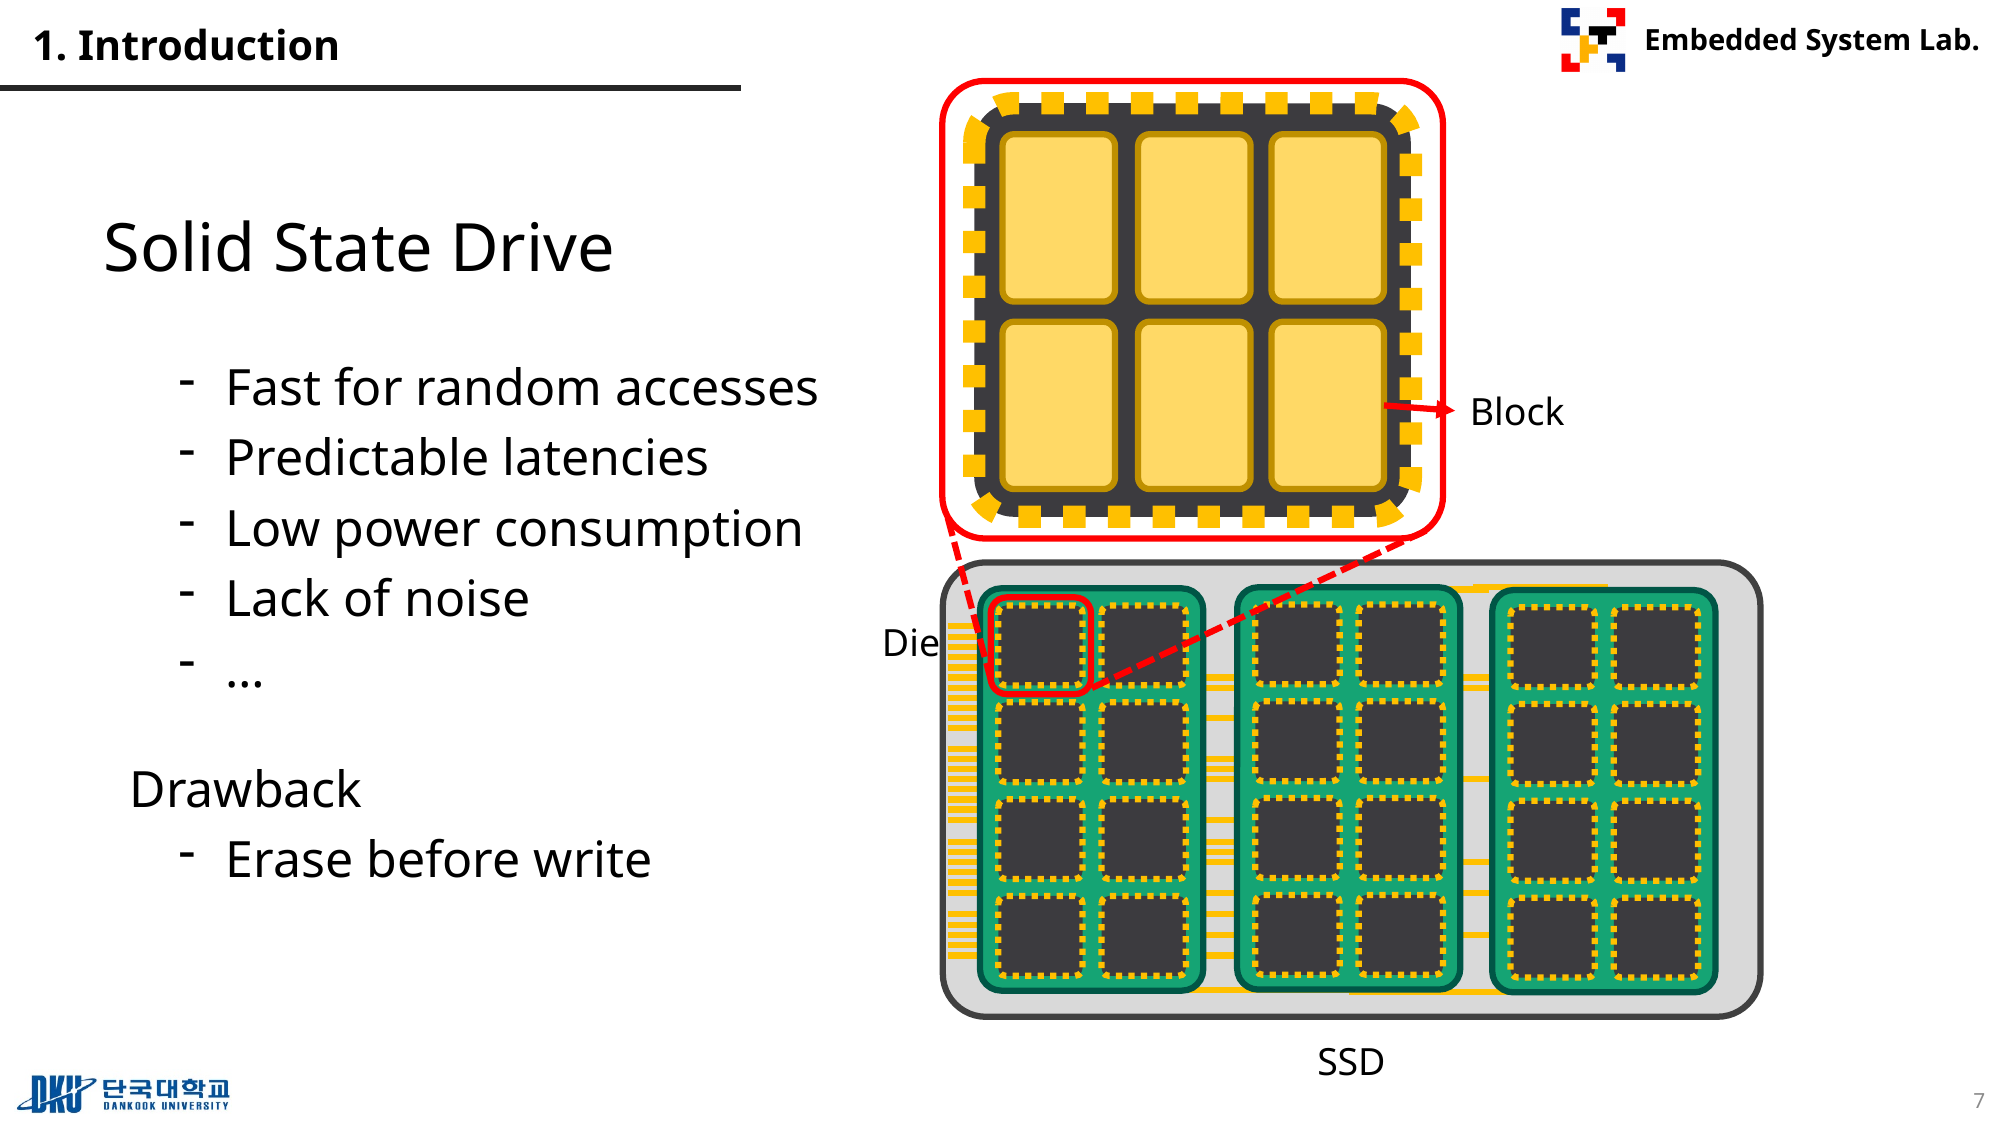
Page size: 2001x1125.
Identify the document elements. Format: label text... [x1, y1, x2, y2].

text_box SSD [1302, 1031, 1401, 1091]
slide_number 7 [1550, 1076, 2000, 1125]
picture [1560, 7, 1626, 73]
text_box Solid State Drive Fast for random accesses Predictable latencies Low power consumption Lack of noise … Drawback Erase before write [88, 197, 835, 955]
picture [14, 1069, 232, 1118]
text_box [942, 562, 1761, 1017]
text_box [942, 80, 1443, 691]
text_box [1002, 134, 1578, 490]
title 1. Introduction [17, 17, 1474, 78]
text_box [867, 597, 1092, 695]
